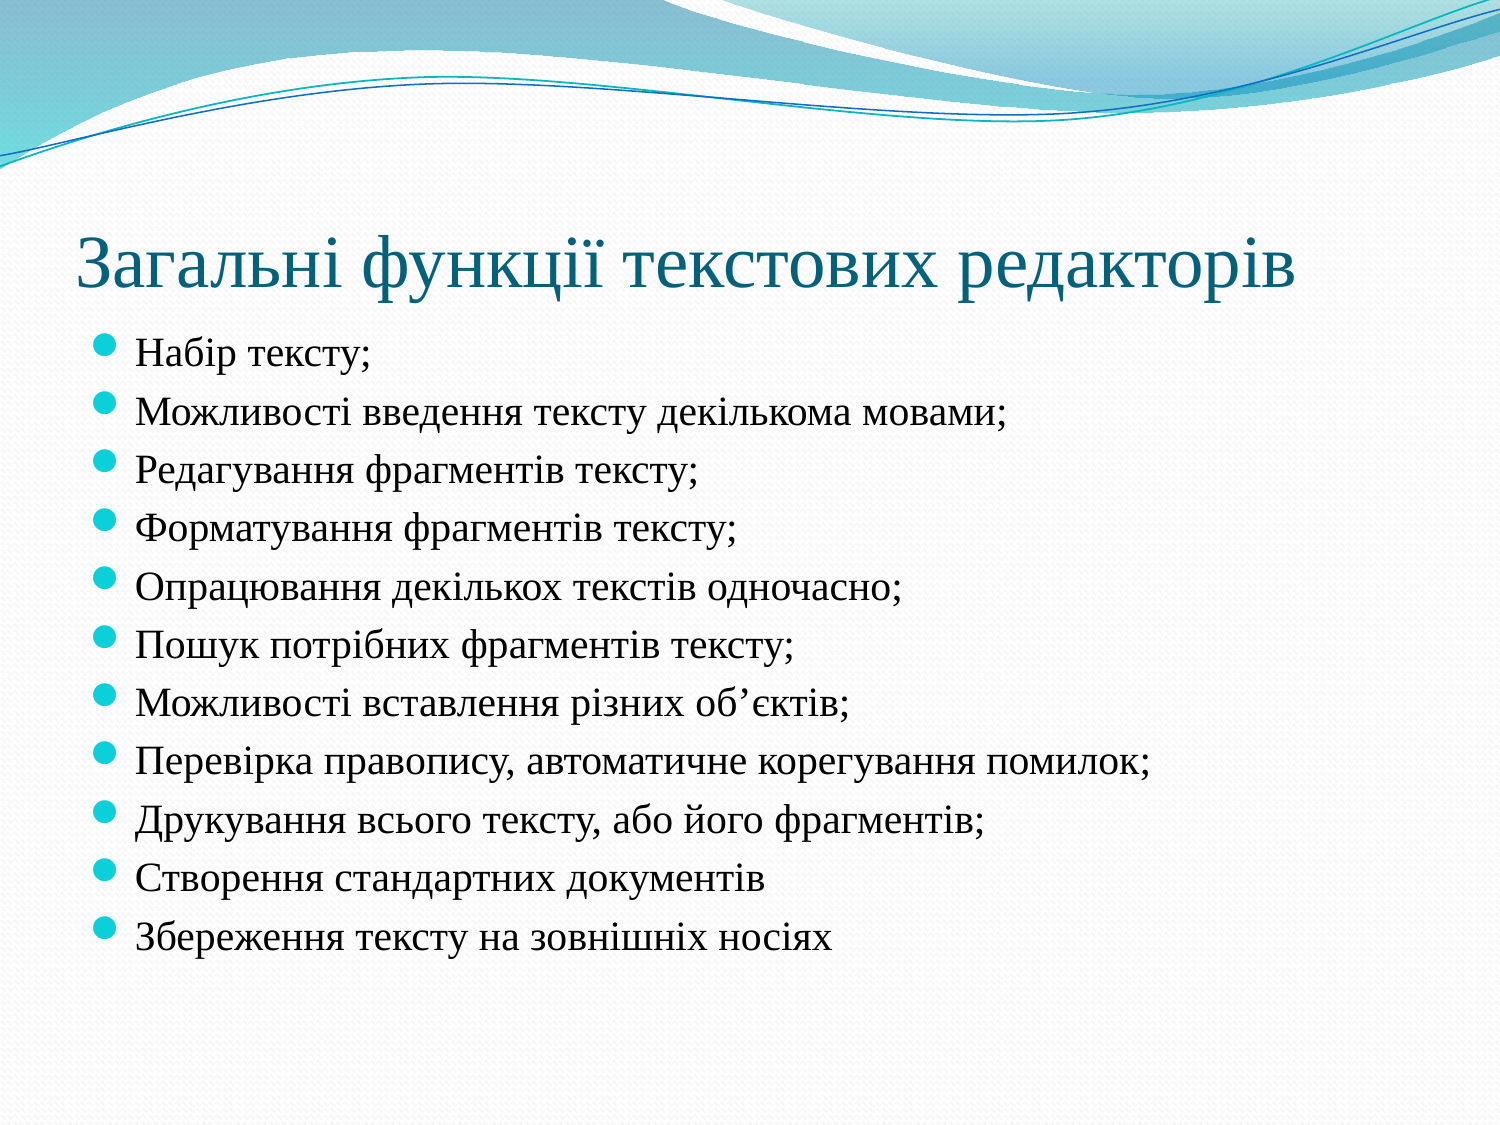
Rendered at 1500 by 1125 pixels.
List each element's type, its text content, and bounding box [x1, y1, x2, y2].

list Набір тексту; Можливості введення тексту декількома мовами; Редагування фрагментів тексту; Форматування фрагментів тексту; Опрацювання декількох текстів одночасно; Пошук потрібних фрагментів тексту; Можливості вставлення різних об’єктів; Перевірка правопису, автоматичне корегування помилок; Друкування всього тексту, або його фрагментів; Створення стандартних документів Збереження тексту на зовнішніх носіях [75, 317, 1425, 1038]
title Загальні функції текстових редакторів [75, 115, 1425, 303]
